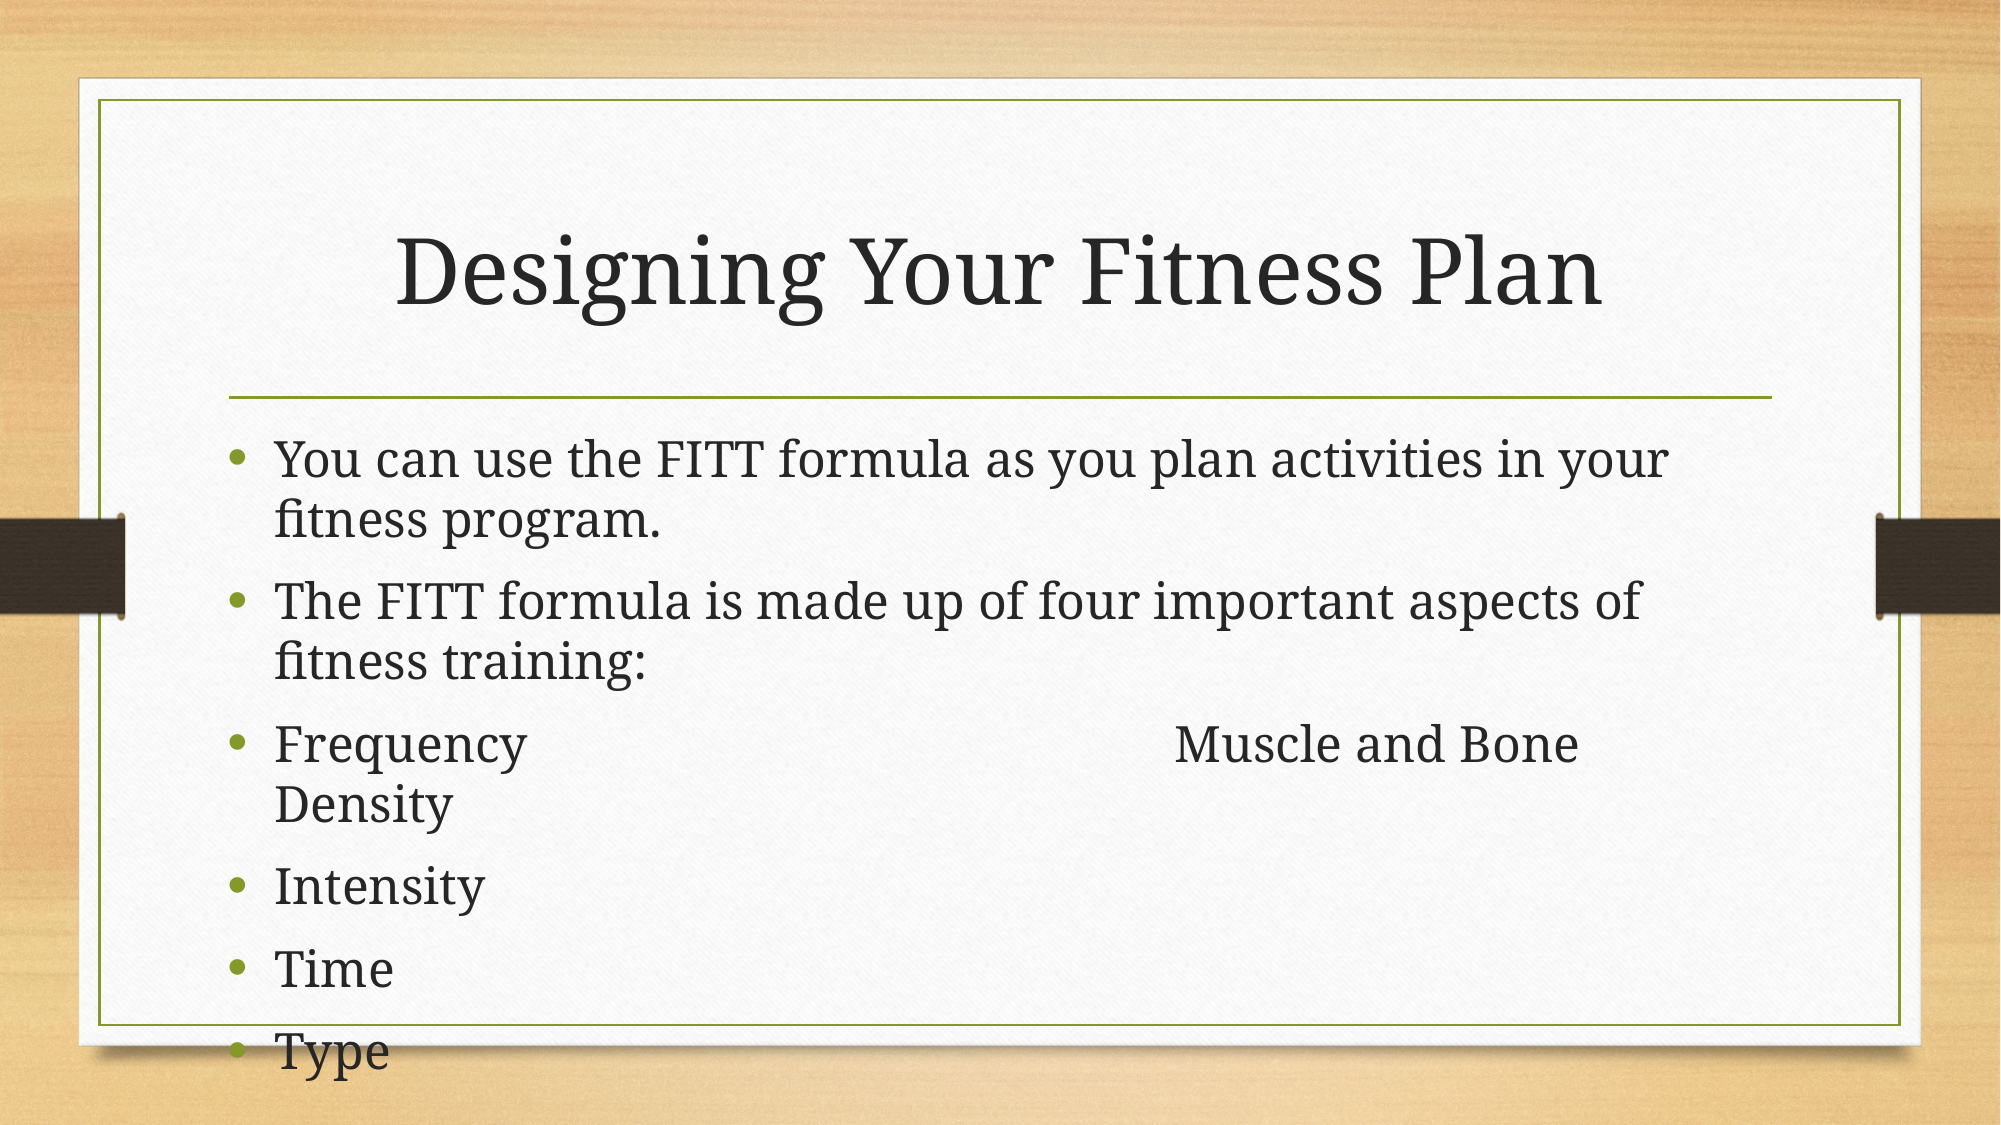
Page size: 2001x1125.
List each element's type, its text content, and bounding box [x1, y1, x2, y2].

title Designing Your Fitness Plan [212, 161, 1788, 375]
list You can use the FITT formula as you plan activities in your fitness program. The FITT formula is made up of four important aspects of fitness training: Frequency Muscle and Bone Density Intensity Time Type [212, 419, 1788, 964]
picture [0, 0, 2001, 1125]
